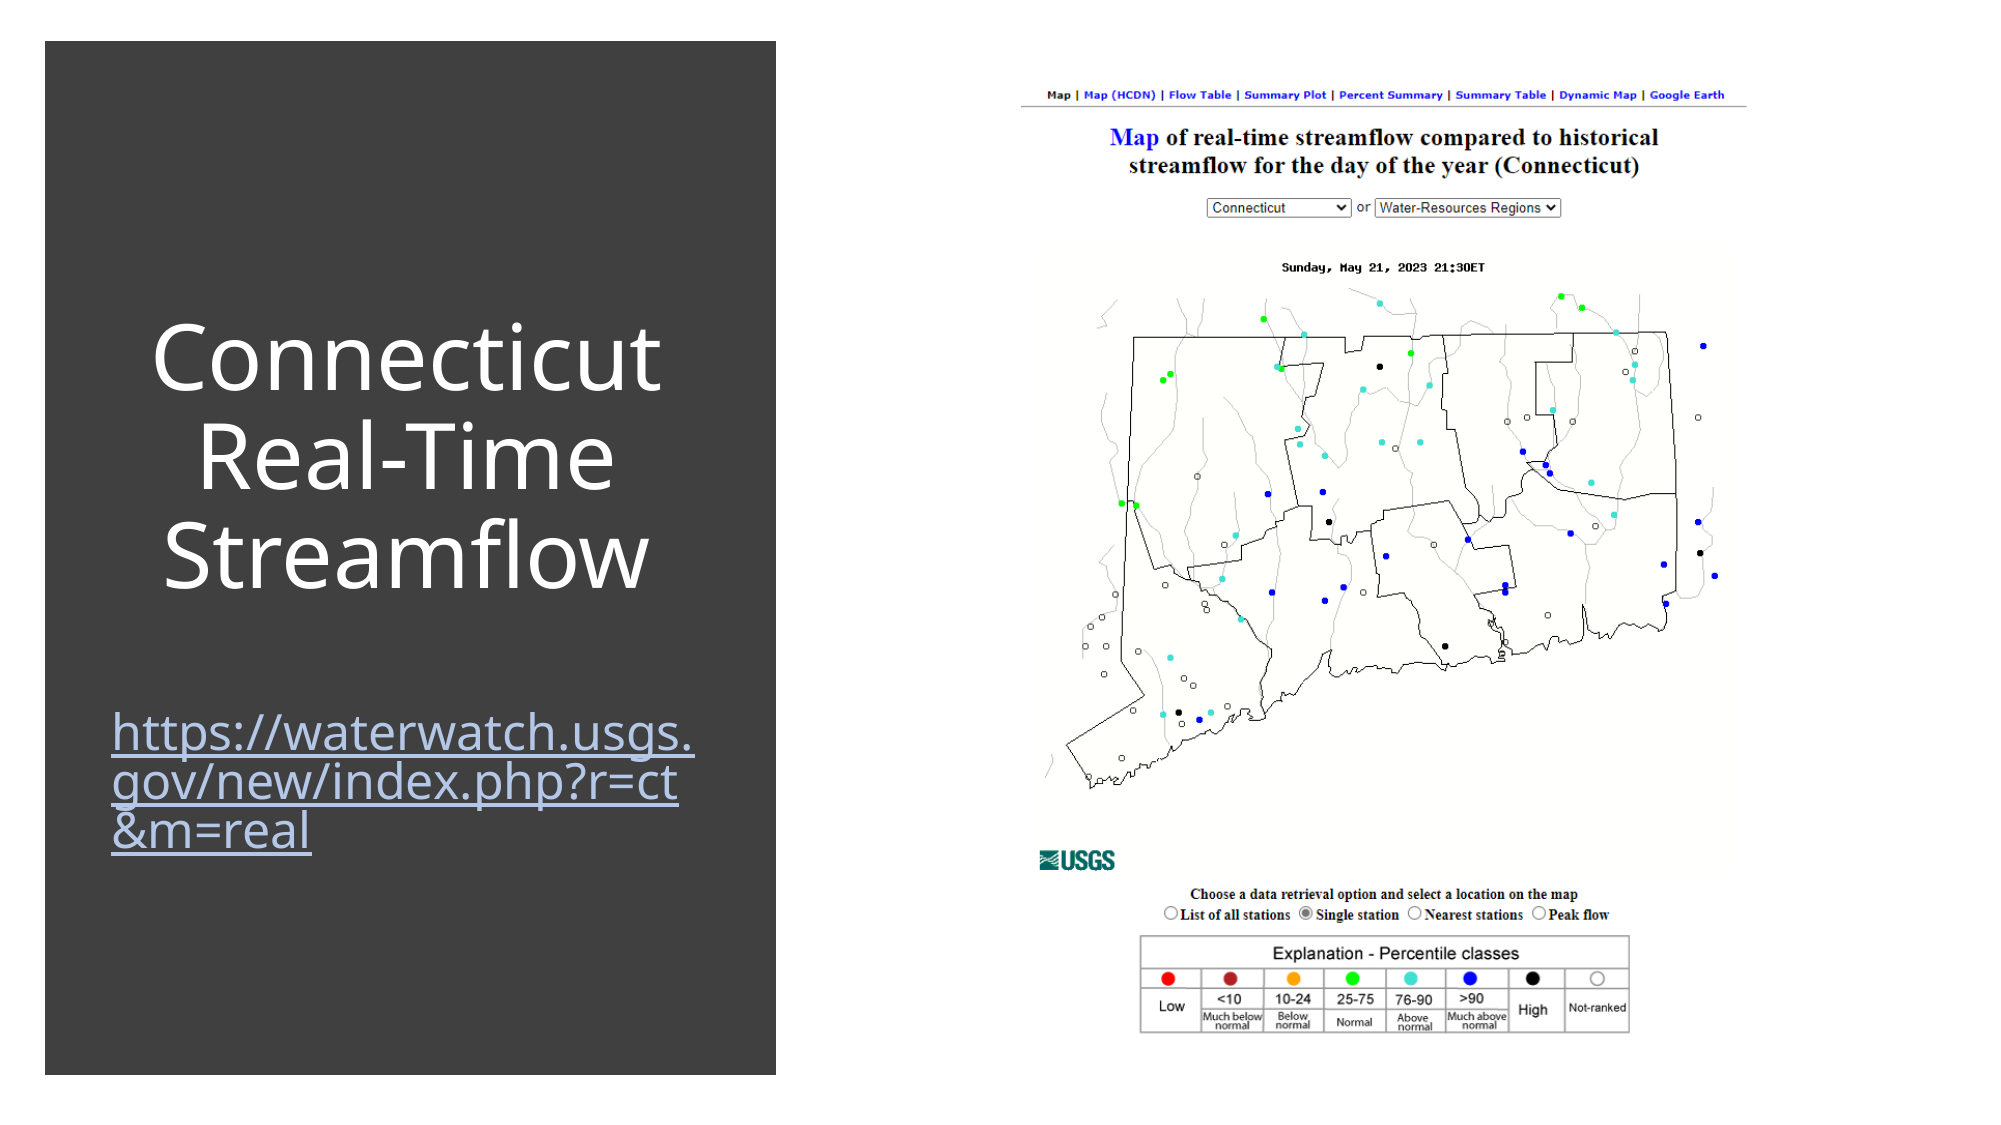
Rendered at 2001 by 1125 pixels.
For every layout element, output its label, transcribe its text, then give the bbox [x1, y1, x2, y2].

text_box [54, 50, 767, 1066]
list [1016, 80, 1750, 1046]
title Connecticut Real-Time Streamflow https://waterwatch.usgs.gov/new/index.php?r=ct&m=real [96, 123, 717, 951]
